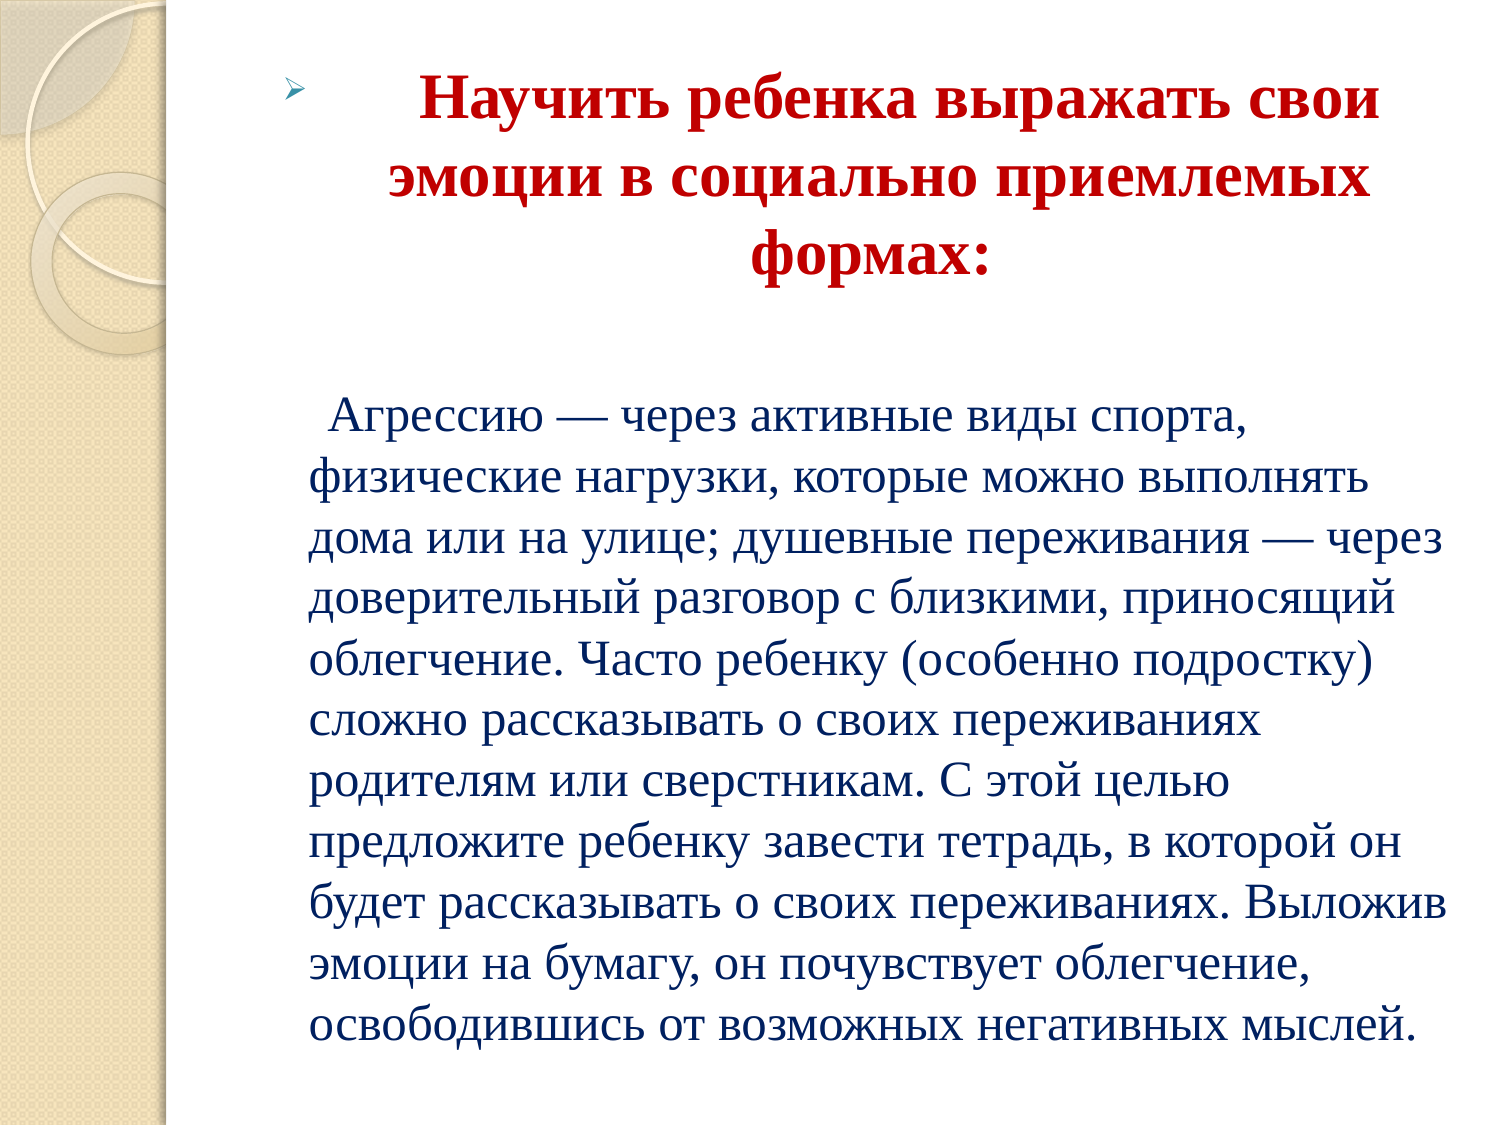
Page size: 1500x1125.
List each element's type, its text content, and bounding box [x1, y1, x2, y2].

list Научить ребенка выражать свои эмоции в социально приемлемых формах: Агрессию — через активные виды спорта, физические нагрузки, которые можно выполнять дома или на улице; душевные переживания — через доверительный разговор с близкими, приносящий облегчение. Часто ребенку (особенно подростку) сложно рассказывать о своих переживаниях родителям или сверстникам. С этой целью предложите ребенку завести тетрадь, в которой он будет рассказывать о своих переживаниях. Выложив эмоции на бумагу, он почувствует облегчение, освободившись от возможных негативных мыслей. [235, 46, 1466, 1079]
